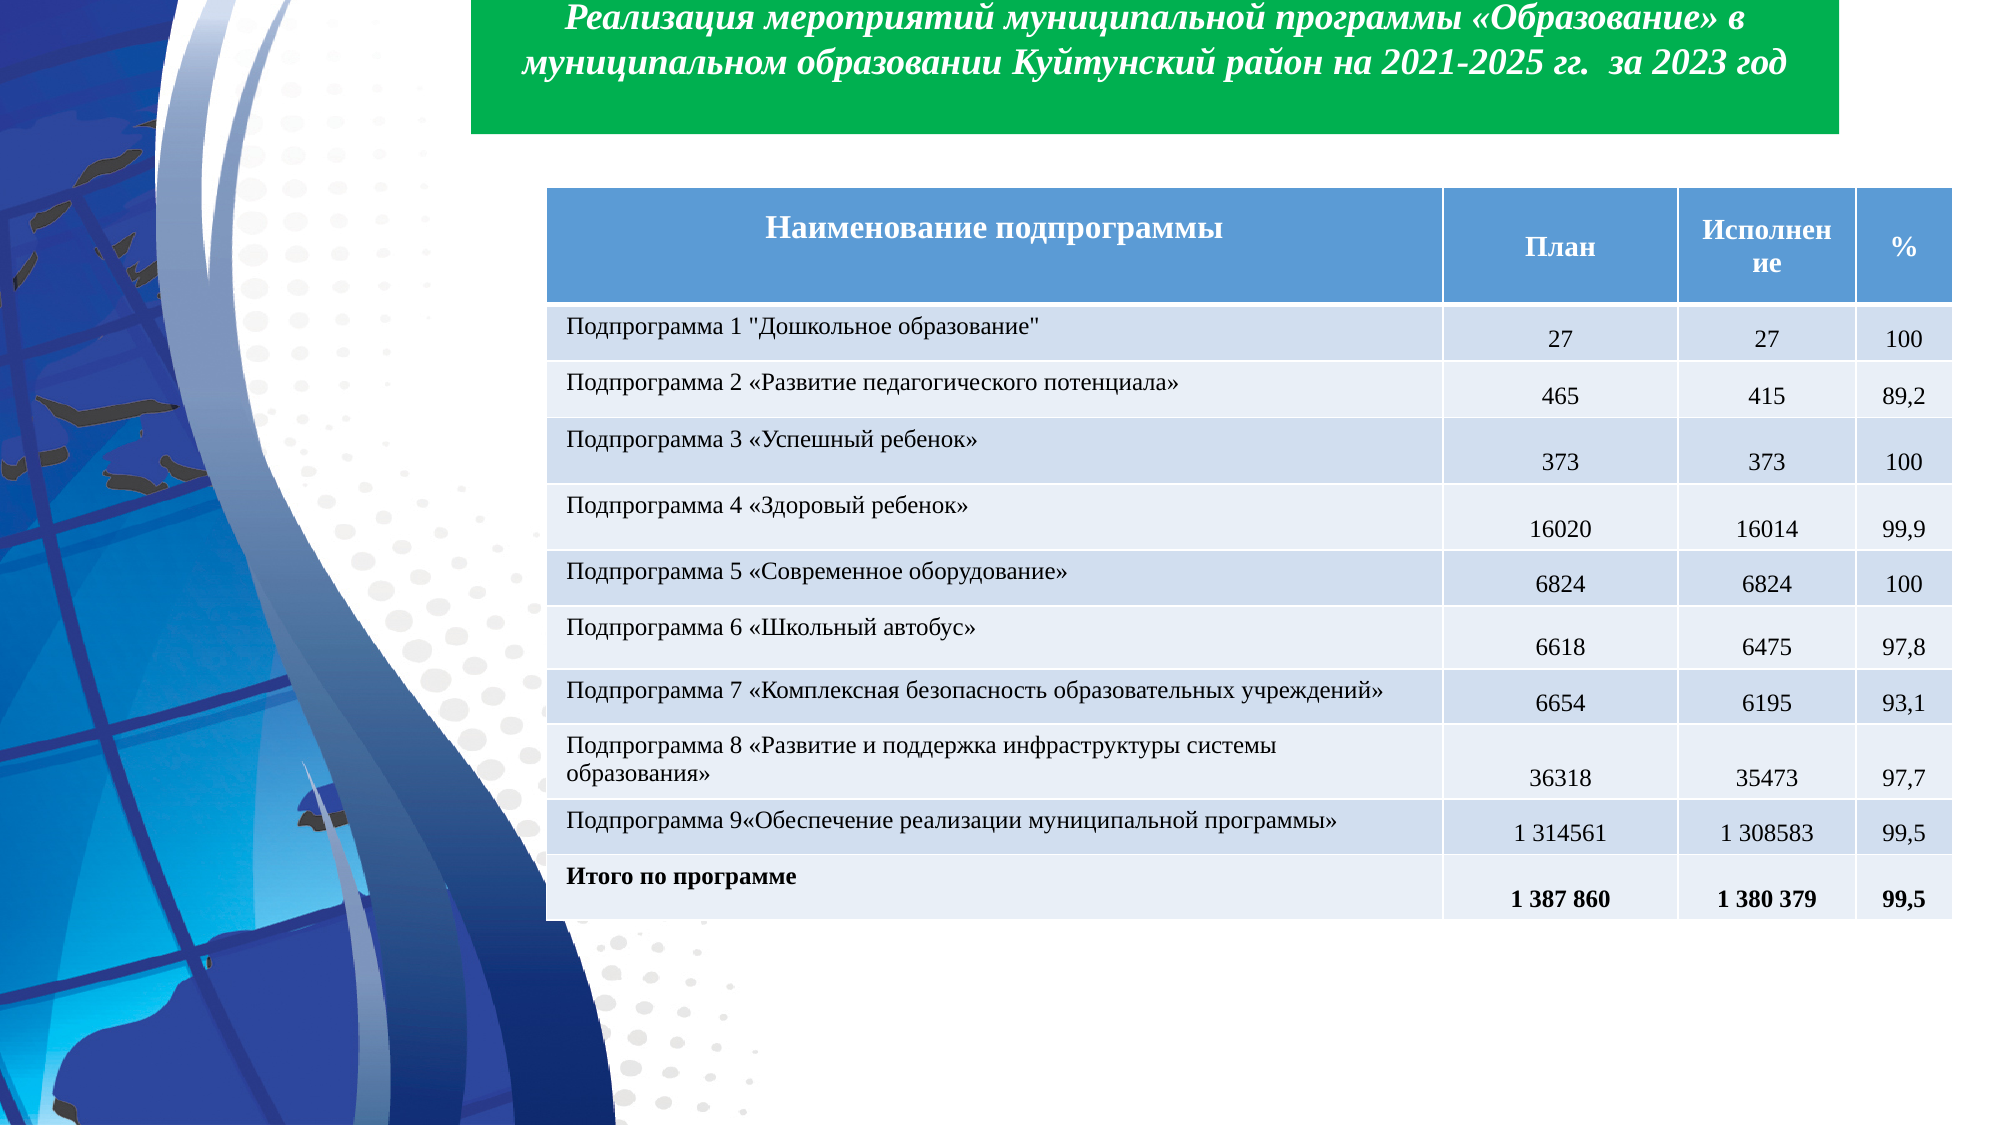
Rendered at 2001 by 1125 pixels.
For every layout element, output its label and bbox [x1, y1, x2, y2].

list [0, 0, 2000, 1125]
